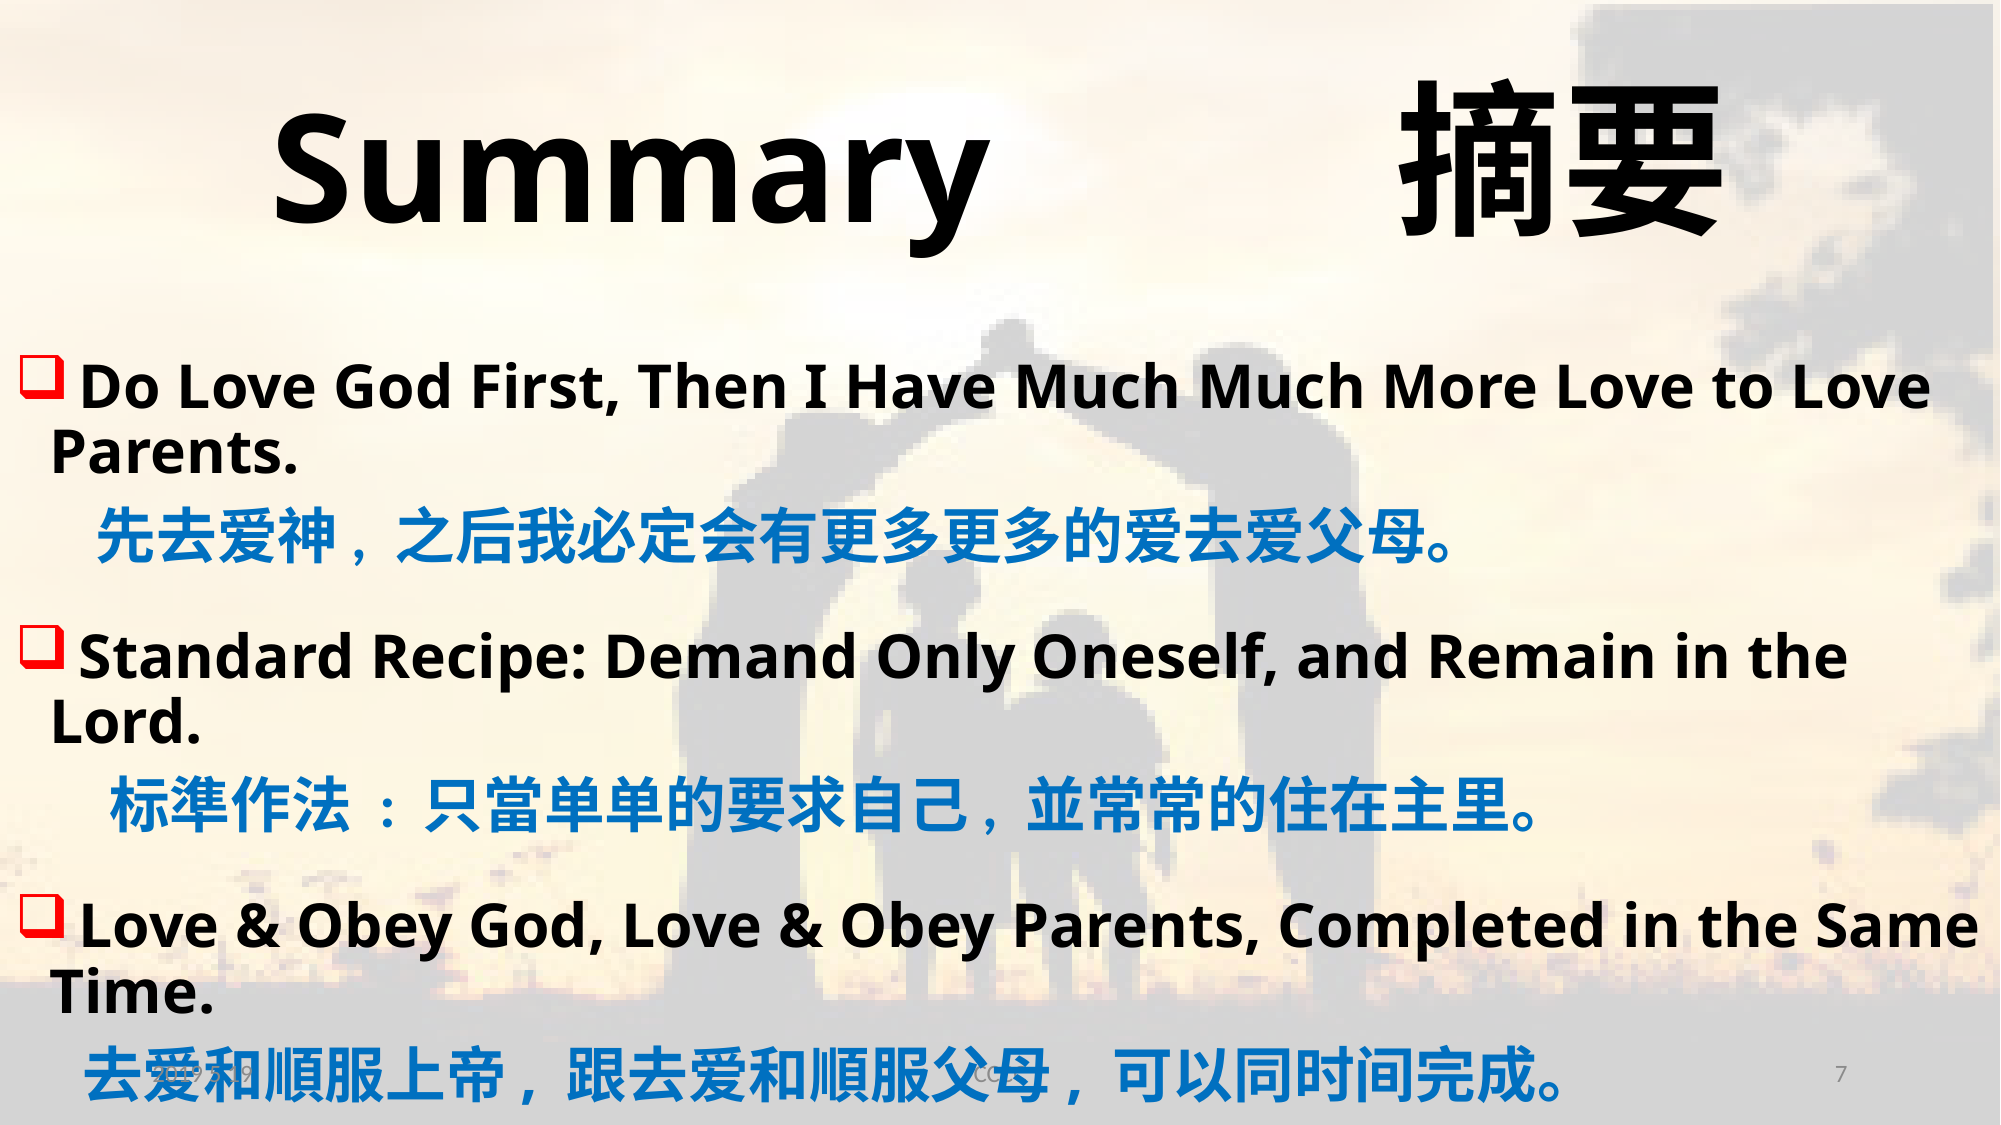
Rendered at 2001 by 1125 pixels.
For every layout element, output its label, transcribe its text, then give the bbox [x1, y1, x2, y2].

title Summary 摘要 [137, 59, 1863, 278]
slide_number 2019 5 19 [137, 1042, 588, 1103]
slide_number 7 [1412, 1042, 1863, 1103]
footer CCCC [662, 1042, 1338, 1103]
list Do Love God First, Then I Have Much Much More Love to Love Parents. 先去爱神, 之后我必定会有更多更多的爱去爱父母。 Standard Recipe: Demand Only Oneself, and Remain in the Lord. 标準作法 : 只當单单的要求自己, 並常常的住在主里。 Love & Obey God, Love & Obey Parents, Completed in the Same Time. 去爱和順服上帝, 跟去爱和順服父母, 可以同时间完成。 [0, 348, 2000, 1125]
